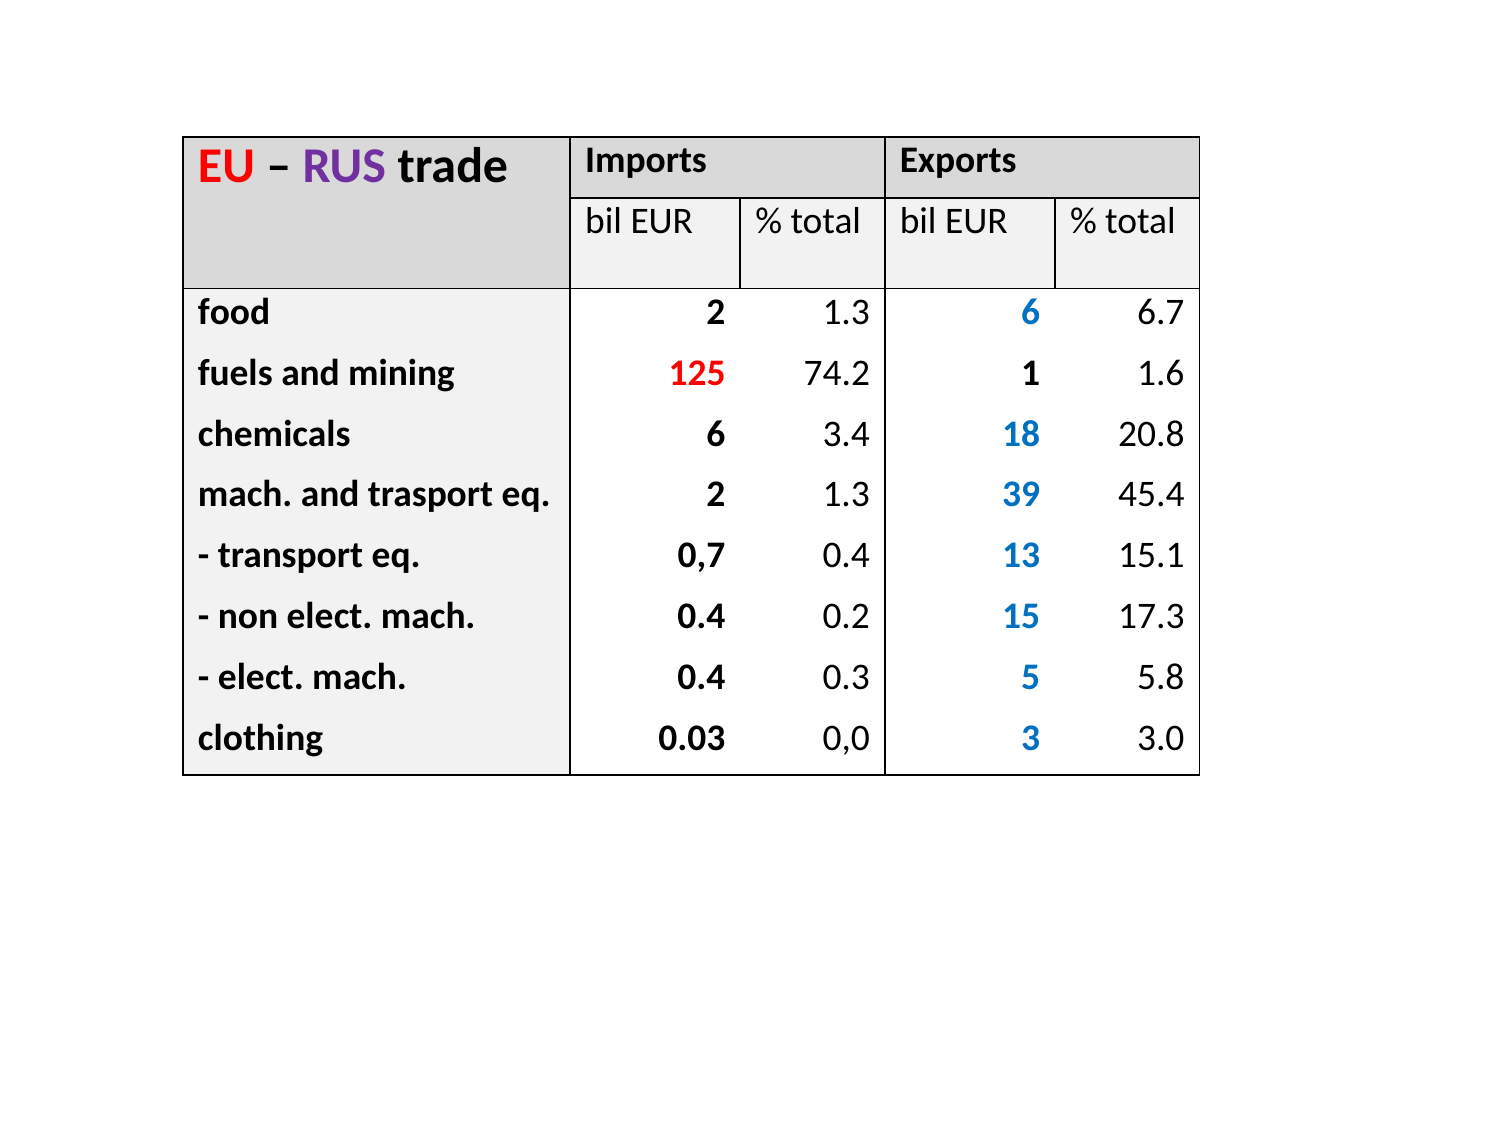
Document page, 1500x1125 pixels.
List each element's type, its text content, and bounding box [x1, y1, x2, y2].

table_cell - elect. mach. [184, 654, 569, 714]
table_cell 5.8 [1055, 654, 1199, 714]
table_cell clothing [184, 714, 569, 774]
table_cell 1.3 [740, 471, 884, 532]
table_cell 15.1 [1055, 532, 1199, 593]
table_cell chemicals [184, 410, 569, 471]
table_cell 3 [886, 714, 1055, 774]
table_cell 39 [886, 471, 1055, 532]
table_cell - non elect. mach. [184, 593, 569, 654]
table_cell fuels and mining [184, 349, 569, 410]
table_cell 0.2 [740, 593, 884, 654]
table_cell 6 [571, 410, 740, 471]
table_cell 1.6 [1055, 349, 1199, 410]
table_cell 2 [571, 289, 740, 349]
table_cell 3.4 [740, 410, 884, 471]
table_cell 3.0 [1055, 714, 1199, 774]
table_cell 13 [886, 532, 1055, 593]
table_cell 5 [886, 654, 1055, 714]
table_cell 0.4 [740, 532, 884, 593]
table_cell 1 [886, 349, 1055, 410]
table_cell 125 [571, 349, 740, 410]
table_cell 0.03 [571, 714, 740, 774]
table_cell food [184, 289, 569, 349]
table_header Imports [571, 138, 884, 197]
table_cell 17.3 [1055, 593, 1199, 654]
table_cell % total [741, 199, 884, 288]
table_header EU – RUS trade [184, 138, 569, 288]
table_header Exports [886, 138, 1199, 197]
table_cell 0.4 [571, 654, 740, 714]
table_cell % total [1056, 199, 1199, 288]
table_cell - transport eq. [184, 532, 569, 593]
table_cell 74.2 [740, 349, 884, 410]
table_cell bil EUR [571, 199, 739, 288]
table_cell 1.3 [740, 289, 884, 349]
table_cell bil EUR [886, 199, 1054, 288]
table_cell 0,0 [740, 714, 884, 774]
table_cell 2 [571, 471, 740, 532]
table_cell 15 [886, 593, 1055, 654]
table_cell 20.8 [1055, 410, 1199, 471]
table_cell 6 [886, 289, 1055, 349]
table_cell 6.7 [1055, 289, 1199, 349]
table_cell 0.3 [740, 654, 884, 714]
table_cell 0.4 [571, 593, 740, 654]
table_cell mach. and trasport eq. [184, 471, 569, 532]
table_cell 0,7 [571, 532, 740, 593]
table_cell 18 [886, 410, 1055, 471]
table_cell 45.4 [1055, 471, 1199, 532]
